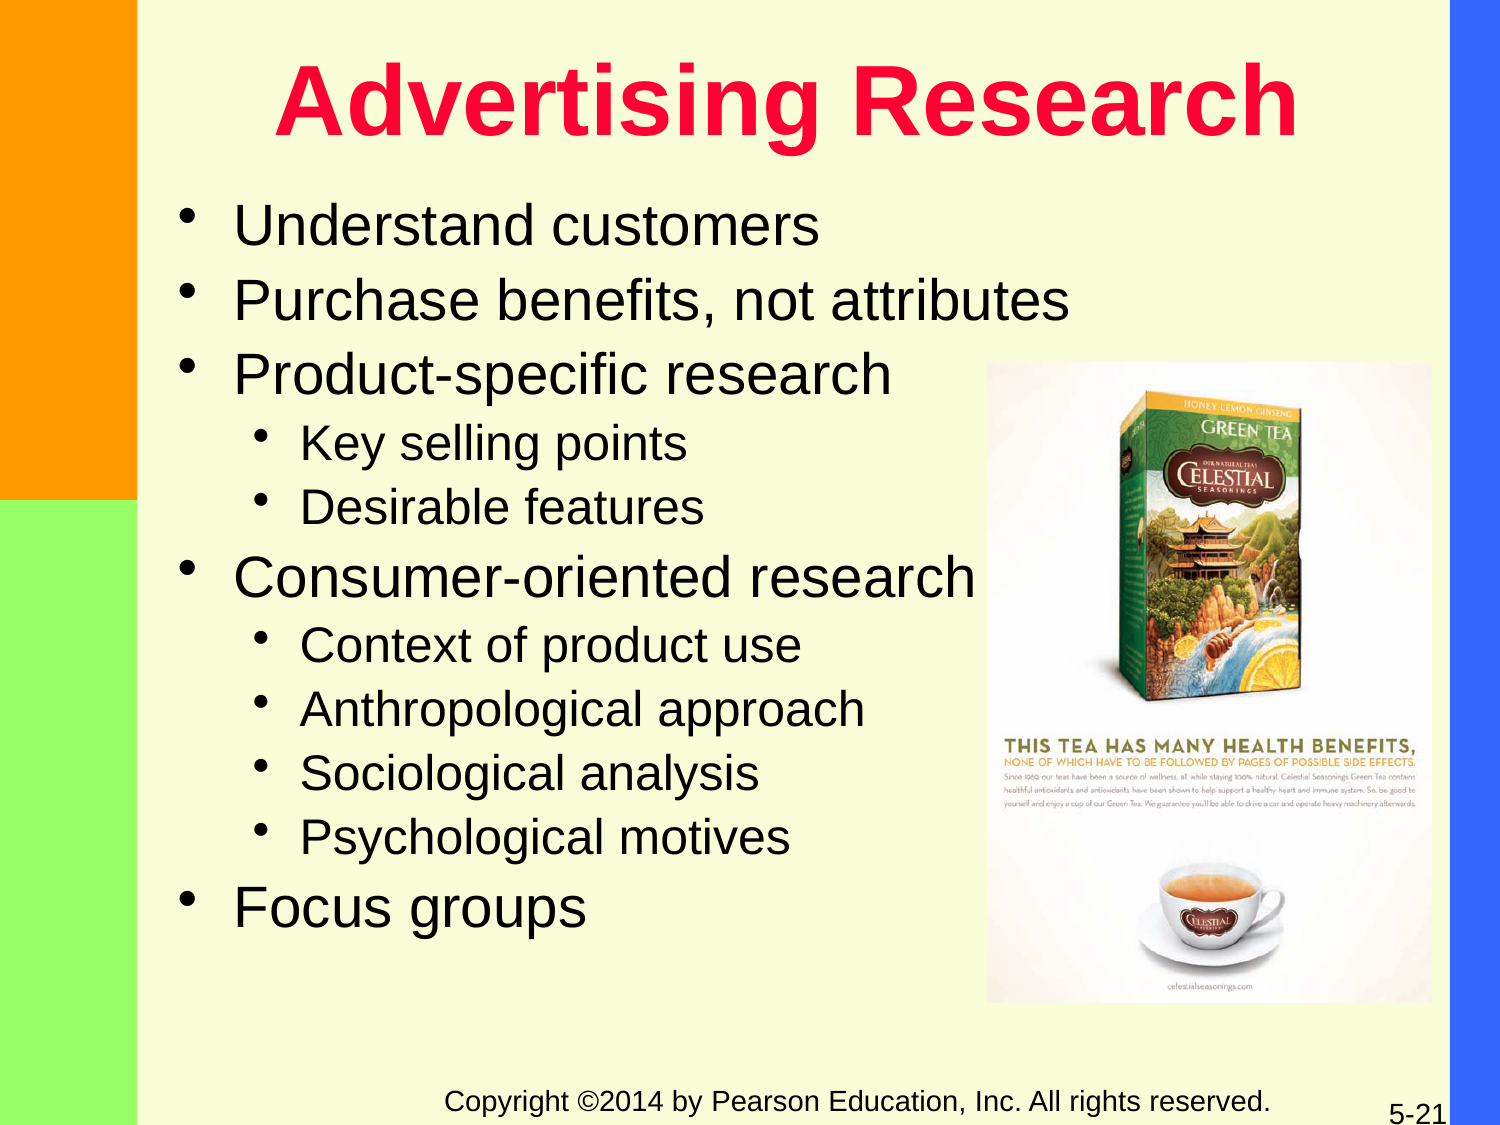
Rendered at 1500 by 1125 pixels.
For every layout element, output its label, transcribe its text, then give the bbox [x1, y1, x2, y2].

text_box [0, 500, 138, 1125]
picture [987, 362, 1433, 1003]
text_box [1449, 0, 1500, 1125]
footer Copyright ©2014 by Pearson Education, Inc. All rights reserved. [399, 1074, 1149, 1125]
title Advertising Research [138, 37, 1438, 163]
slide_number 5-21 [1149, 1074, 1449, 1125]
list Understand customers Purchase benefits, not attributes Product-specific research Key selling points Desirable features Consumer-oriented research Context of product use Anthropological approach Sociological analysis Psychological motives Focus groups [162, 187, 1238, 963]
text_box [0, 0, 138, 500]
